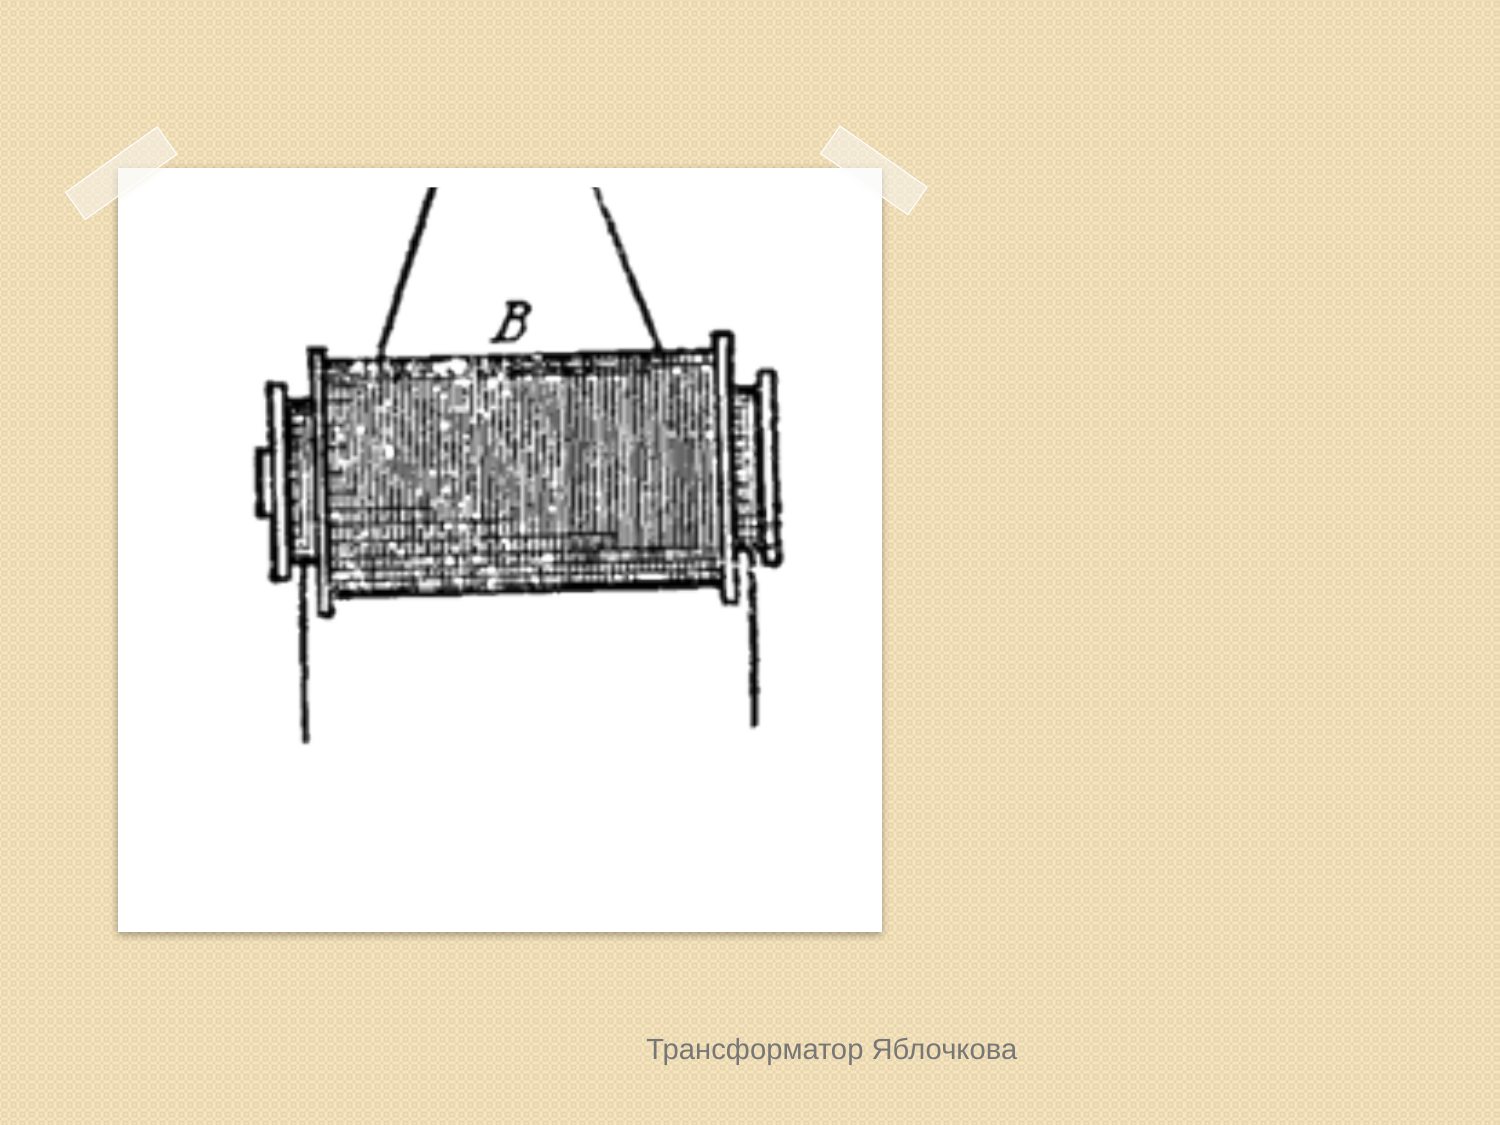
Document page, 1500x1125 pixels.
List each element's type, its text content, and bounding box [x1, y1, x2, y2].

picture [137, 187, 863, 765]
list Трансформатор Яблочкова [539, 1019, 1125, 1079]
